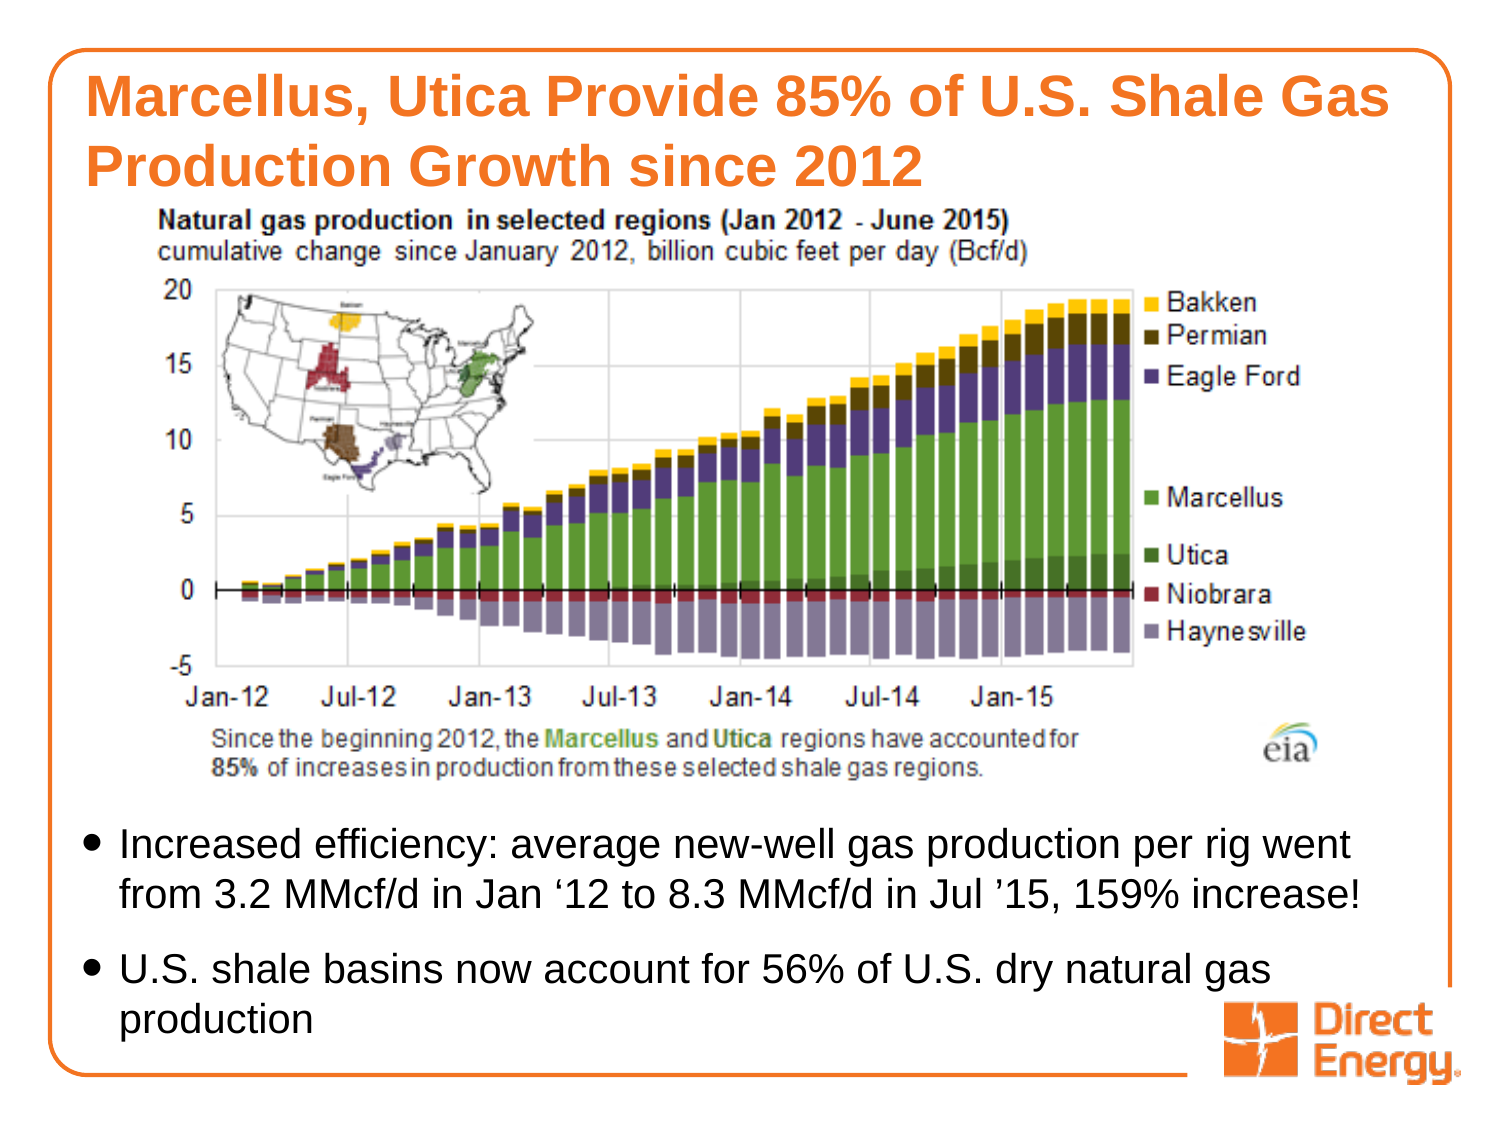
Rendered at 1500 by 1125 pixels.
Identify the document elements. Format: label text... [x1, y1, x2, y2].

picture [1224, 1000, 1461, 1085]
title Marcellus, Utica Provide 85% of U.S. Shale Gas Production Growth since 2012 [70, 79, 1430, 176]
text_box Increased efficiency: average new-well gas production per rig went from 3.2 MMcf/d in Jan ‘12 to 8.3 MMcf/d in Jul ’15, 159% increase! U.S. shale basins now account for 56% of U.S. dry natural gas production [66, 809, 1442, 1050]
picture [154, 199, 1336, 790]
